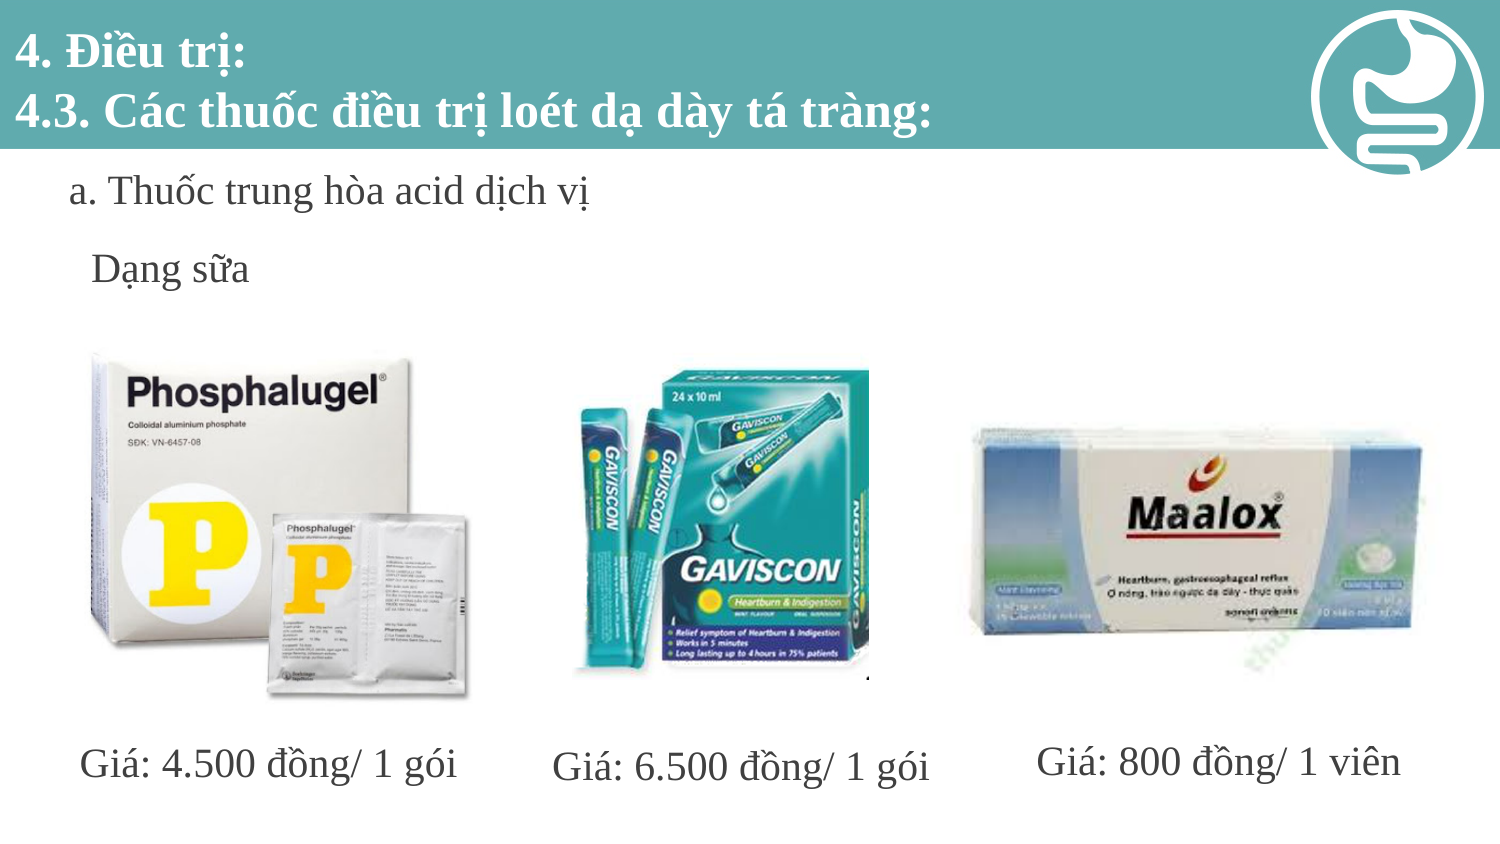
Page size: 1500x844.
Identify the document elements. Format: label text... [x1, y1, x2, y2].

text_box Giá: 4.500 đồng/ 1 gói [64, 723, 475, 799]
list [76, 304, 479, 739]
text_box Giá: 6.500 đồng/ 1 gói [537, 725, 951, 802]
list a. Thuốc trung hòa acid dịch vị [54, 150, 1449, 226]
text_box 4. Điều trị: 4.3. Các thuốc điều trị loét dạ dày tá tràng: [1, 4, 1500, 150]
picture [0, 0, 1500, 844]
text_box Dạng sữa [76, 227, 1471, 304]
text_box Giá: 800 đồng/ 1 viên [1021, 721, 1457, 797]
